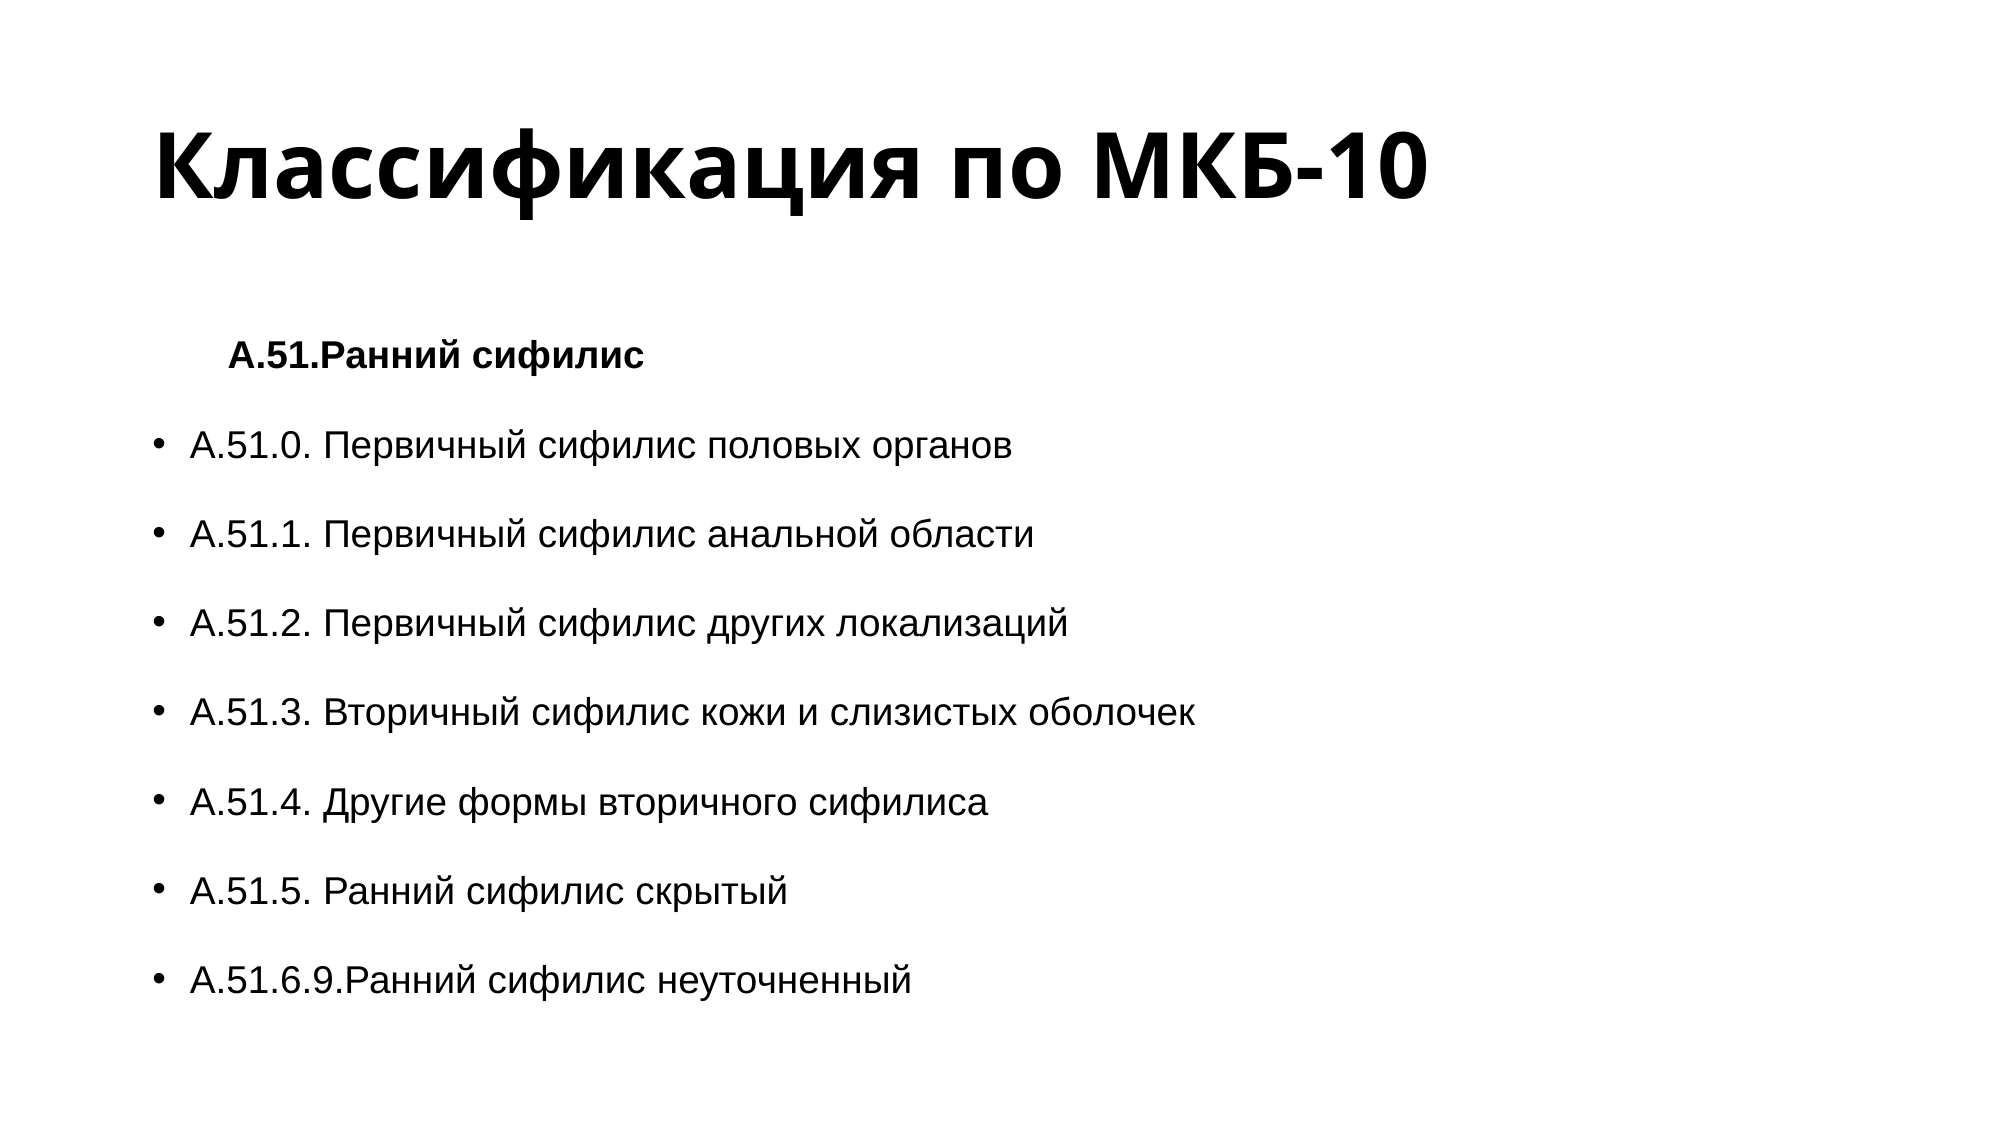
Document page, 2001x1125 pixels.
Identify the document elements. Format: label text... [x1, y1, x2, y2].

title Классификация по МКБ-10 [137, 59, 1863, 278]
list А.51.Ранний сифилис А.51.0. Первичный сифилис половых органов А.51.1. Первичный сифилис анальной области А.51.2. Первичный сифилис других локализаций А.51.3. Вторичный сифилис кожи и слизистых оболочек А.51.4. Другие формы вторичного сифилиса А.51.5. Ранний сифилис скрытый А.51.6.9.Ранний сифилис неуточненный [137, 299, 1863, 1014]
